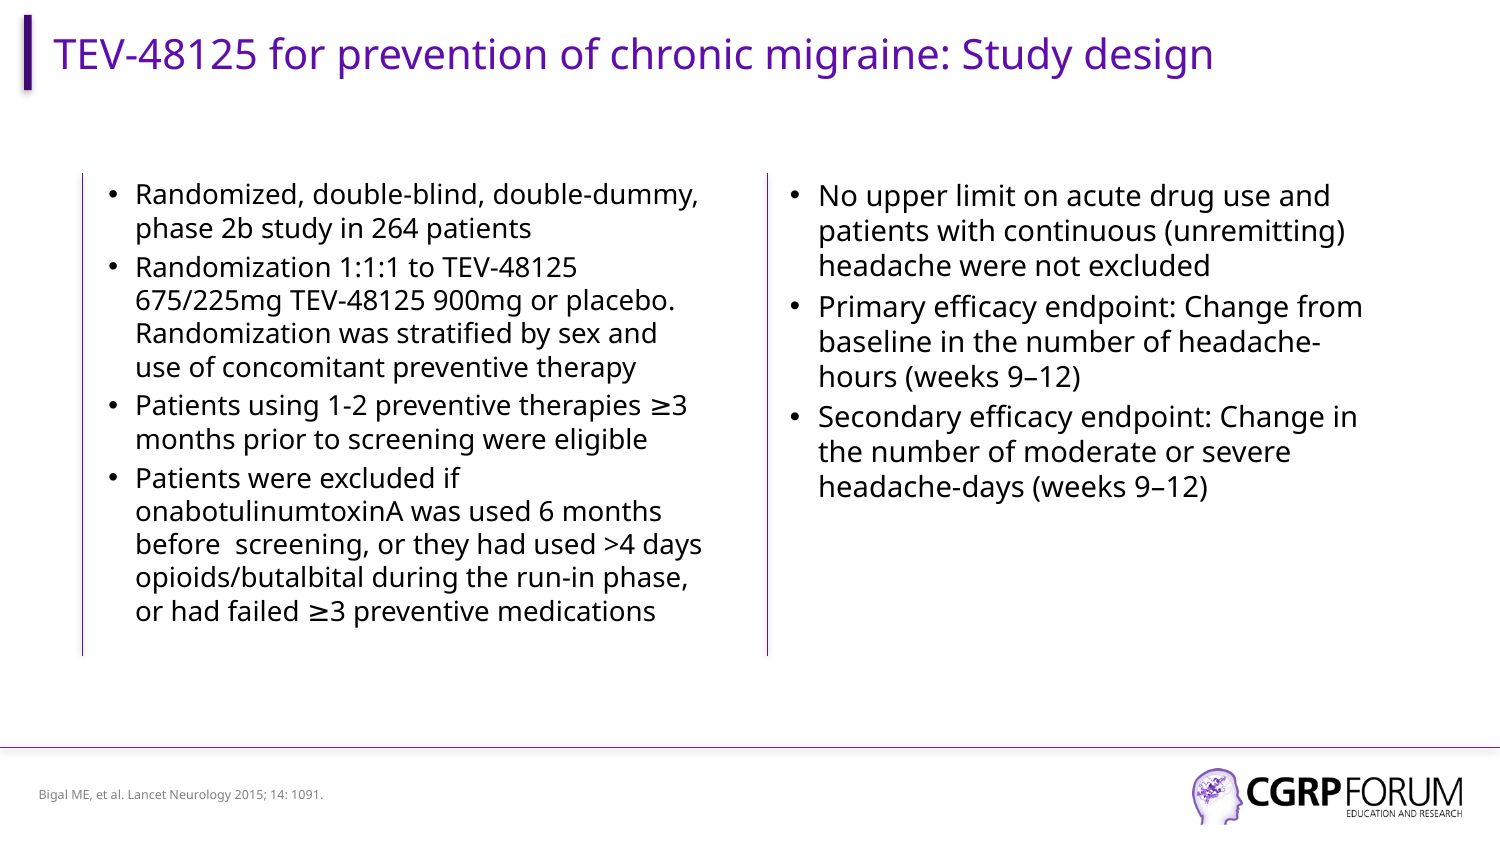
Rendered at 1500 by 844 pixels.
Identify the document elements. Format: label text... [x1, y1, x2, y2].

list Randomized, double-blind, double-dummy, phase 2b study in 264 patients Randomization 1:1:1 to TEV-48125 675/225mg TEV-48125 900mg or placebo. Randomization was stratified by sex and use of concomitant preventive therapy Patients using 1-2 preventive therapies ≥3 months prior to screening were eligible Patients were excluded if onabotulinumtoxinA was used 6 months before screening, or they had used >4 days opioids/butalbital during the run-in phase, or had failed ≥3 preventive medications [93, 169, 724, 678]
title TEV-48125 for prevention of chronic migraine: Study design [38, 20, 1462, 86]
text_box No upper limit on acute drug use and patients with continuous (unremitting) headache were not excluded Primary efficacy endpoint: Change from baseline in the number of headache-hours (weeks 9–12) Secondary efficacy endpoint: Change in the number of moderate or severe headache-days (weeks 9–12) [775, 169, 1405, 678]
list Bigal ME, et al. Lancet Neurology 2015; 14: 1091. [38, 768, 1101, 825]
picture [1192, 768, 1462, 825]
